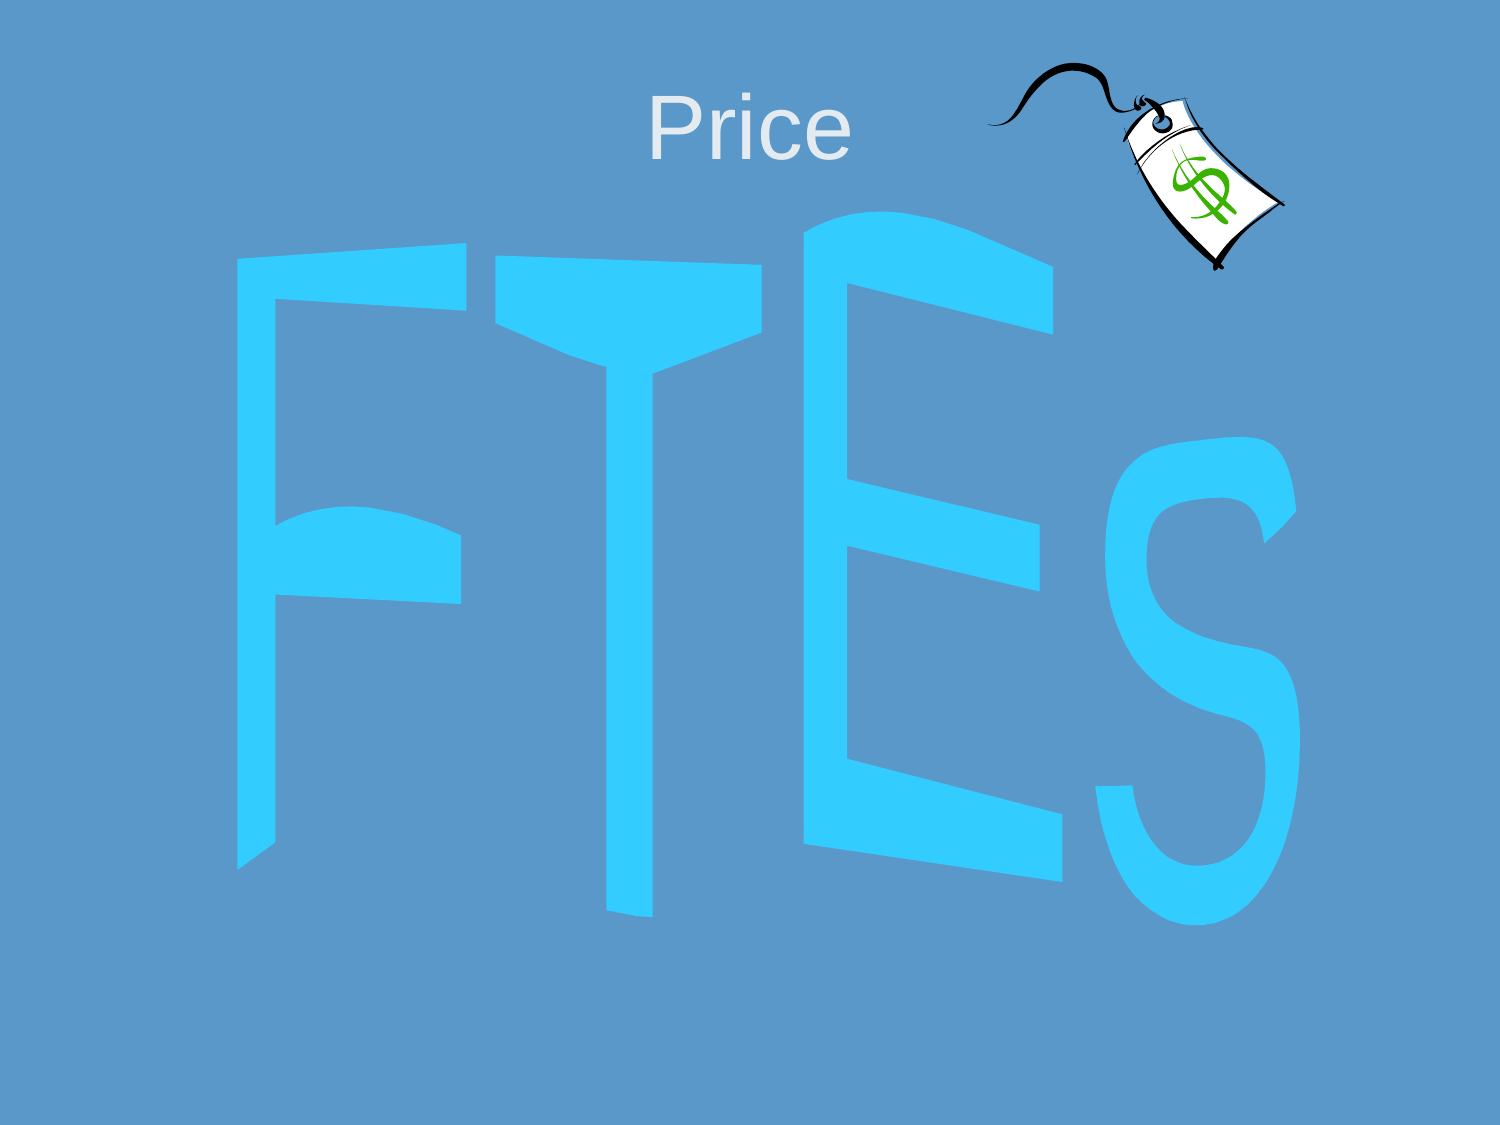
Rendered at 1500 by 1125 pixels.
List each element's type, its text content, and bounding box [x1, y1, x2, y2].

picture [987, 62, 1286, 273]
title Price [75, 45, 1425, 200]
